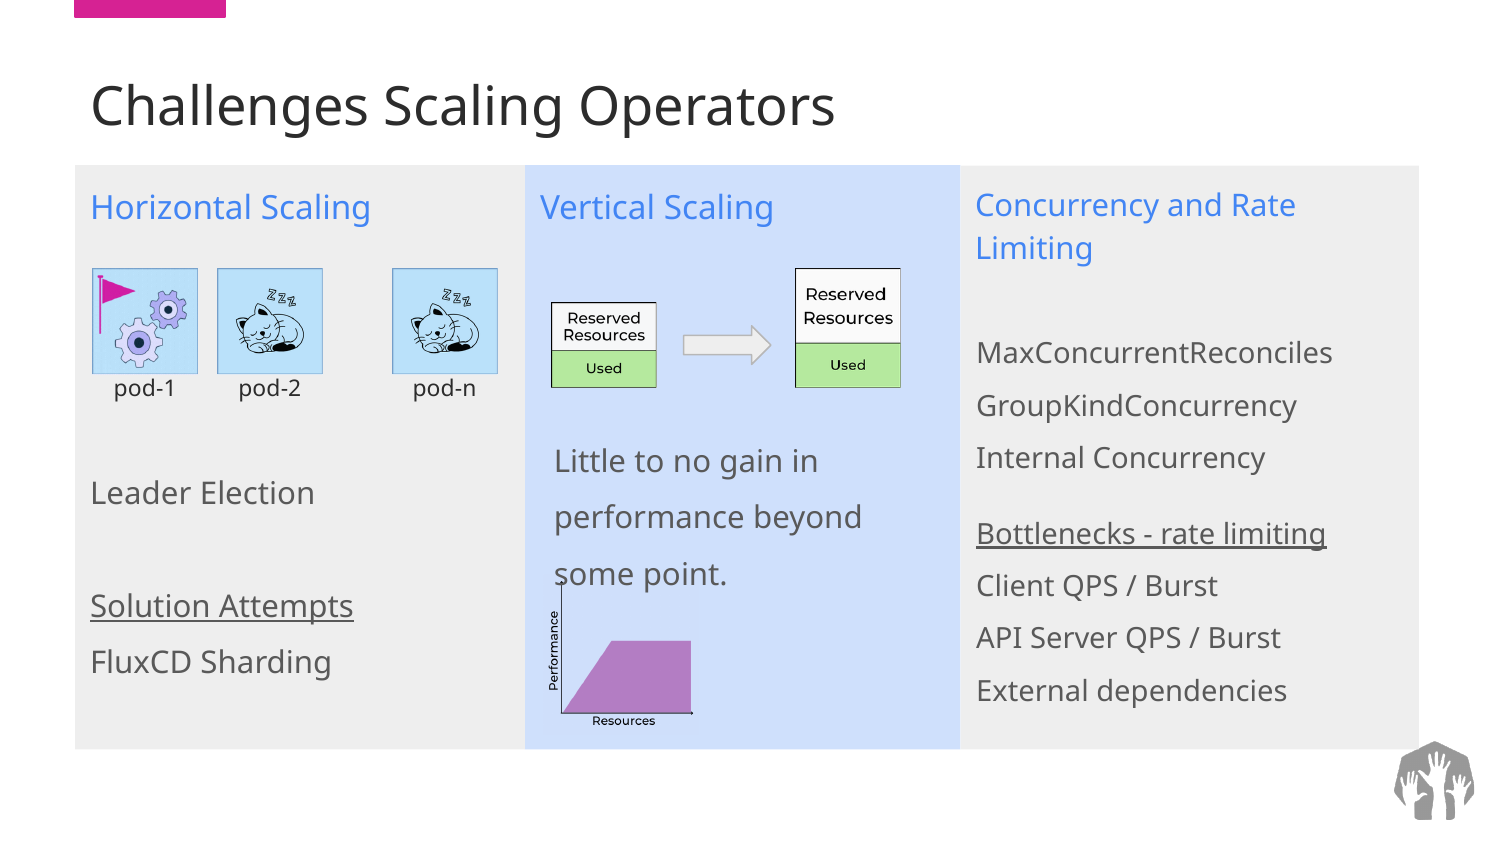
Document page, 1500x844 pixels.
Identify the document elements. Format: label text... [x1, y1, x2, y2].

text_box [550, 268, 902, 388]
text_box pod-n [392, 380, 498, 415]
picture [1394, 741, 1475, 820]
title Concurrency and Rate Limiting [960, 165, 1419, 281]
title Vertical Scaling [525, 165, 960, 269]
text_box [525, 269, 960, 750]
text_box MaxConcurrentReconciles GroupKindConcurrency Internal Concurrency Bottlenecks - rate limiting Client QPS / Burst API Server QPS / Burst External dependencies [961, 302, 1421, 750]
picture [391, 267, 498, 375]
text_box [960, 281, 1419, 750]
picture [543, 573, 699, 735]
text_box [92, 268, 198, 419]
title Horizontal Scaling Leader Election Solution Attempts FluxCD Sharding [75, 165, 525, 750]
text_box Little to no gain in performance beyond some point. [538, 407, 944, 568]
title Challenges Scaling Operators [75, 56, 1423, 166]
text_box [217, 267, 323, 419]
